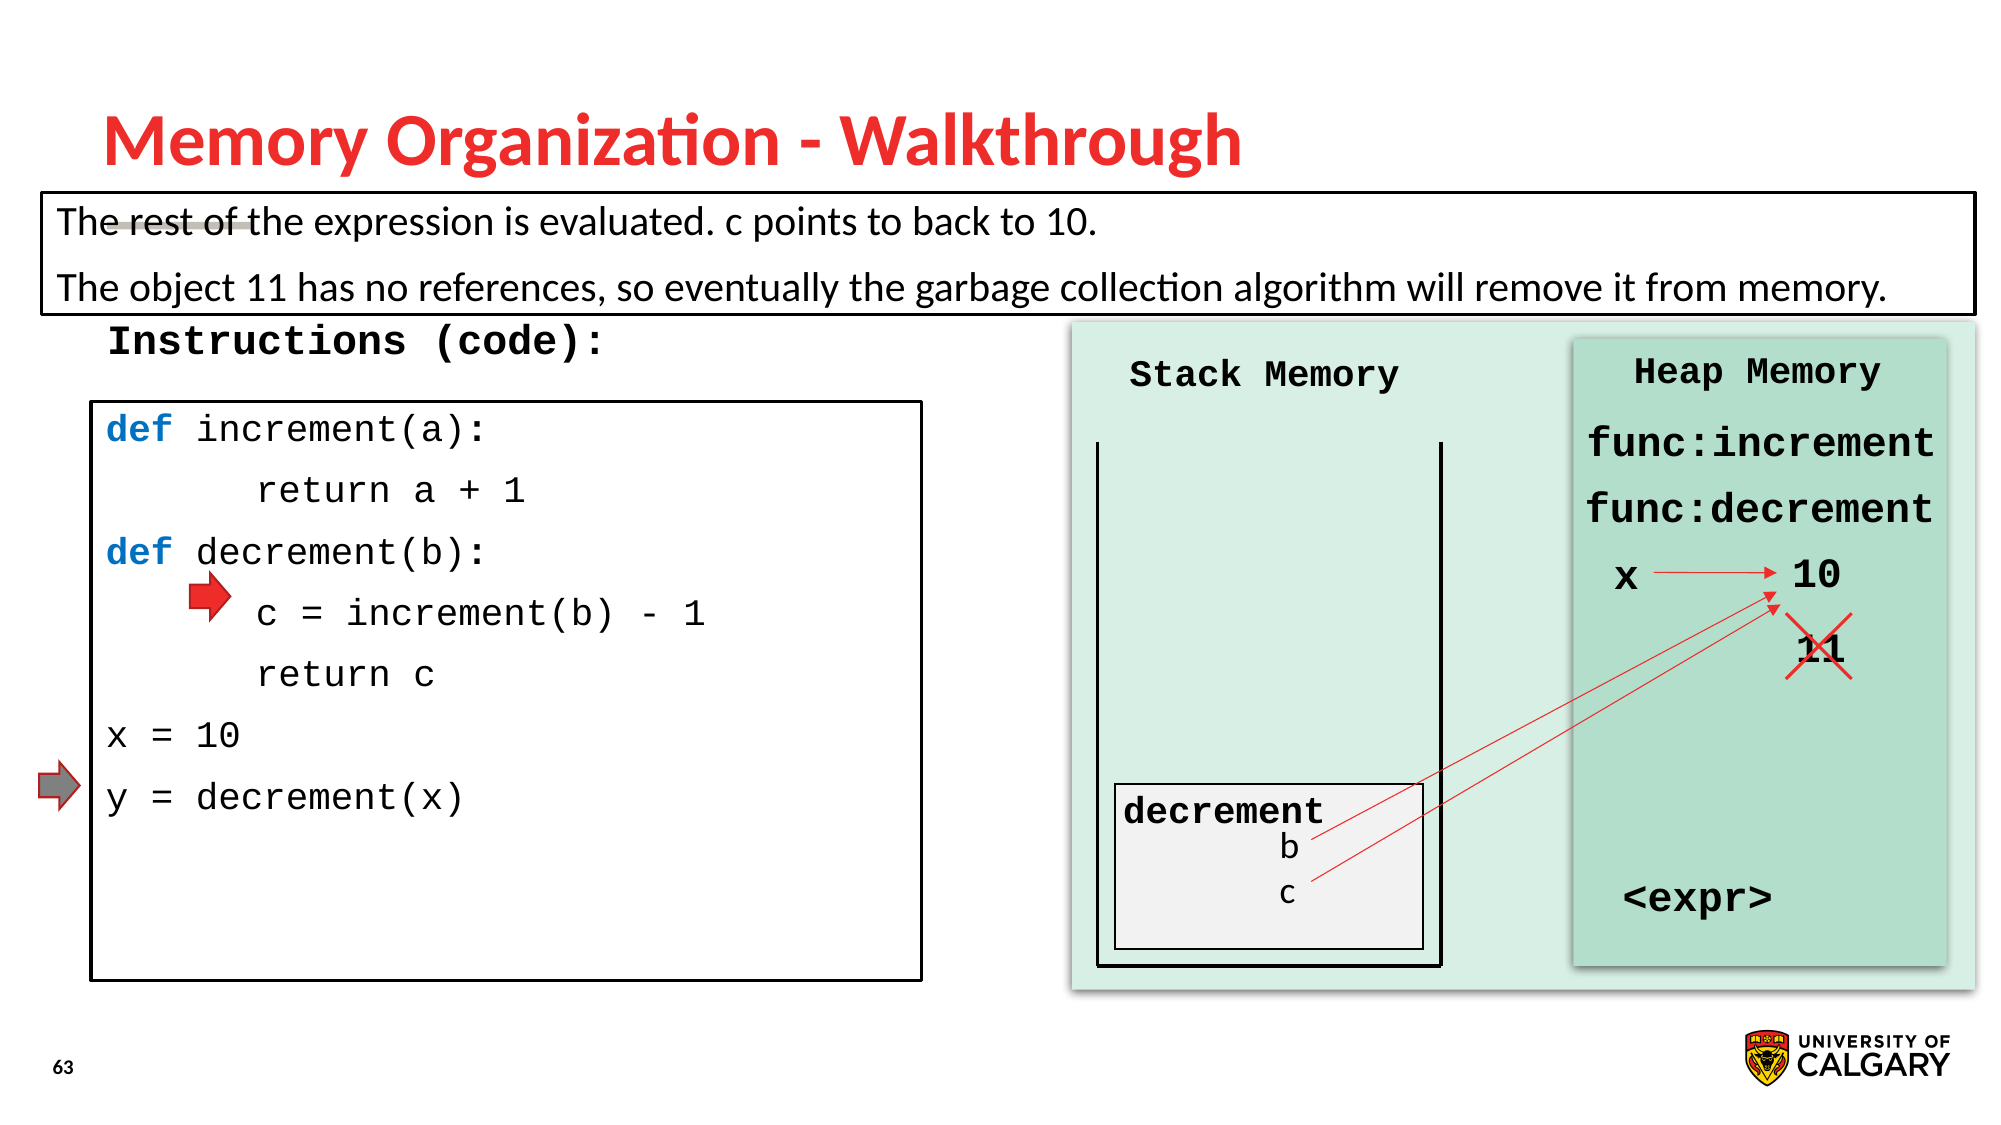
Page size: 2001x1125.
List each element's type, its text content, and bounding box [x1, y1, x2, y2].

text_box [188, 570, 232, 623]
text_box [1097, 442, 1441, 966]
text_box func:increment [1571, 407, 1952, 473]
text_box [38, 759, 82, 812]
text_box 11 [1852, 613, 1861, 679]
picture [1722, 1012, 1973, 1099]
title Memory Organization - Walkthrough [87, 60, 1774, 192]
text_box 11 [1781, 613, 1785, 679]
text_box [1573, 538, 1947, 966]
text_box func:decrement [1570, 473, 1950, 538]
text_box Heap Memory [1619, 338, 1901, 398]
list def increment(a): return a + 1 def decrement(b): c = increment(b) - 1 return c x = 10 y = decrement(x) [91, 401, 922, 981]
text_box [1311, 591, 1777, 604]
text_box [1071, 321, 1976, 990]
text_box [1785, 613, 1852, 679]
text_box Stack Memory [1114, 341, 1424, 401]
text_box Instructions (code): [92, 315, 670, 371]
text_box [1311, 604, 1781, 882]
text_box <expr> [1607, 862, 1788, 927]
text_box 10 [1777, 538, 1858, 604]
text_box x [1599, 540, 1654, 591]
text_box The rest of the expression is evaluated. c points to back to 10. The object 11 has no references, so eventually the garbage collection algorithm will remove it from memory. [41, 192, 1976, 315]
text_box [1573, 338, 1947, 407]
